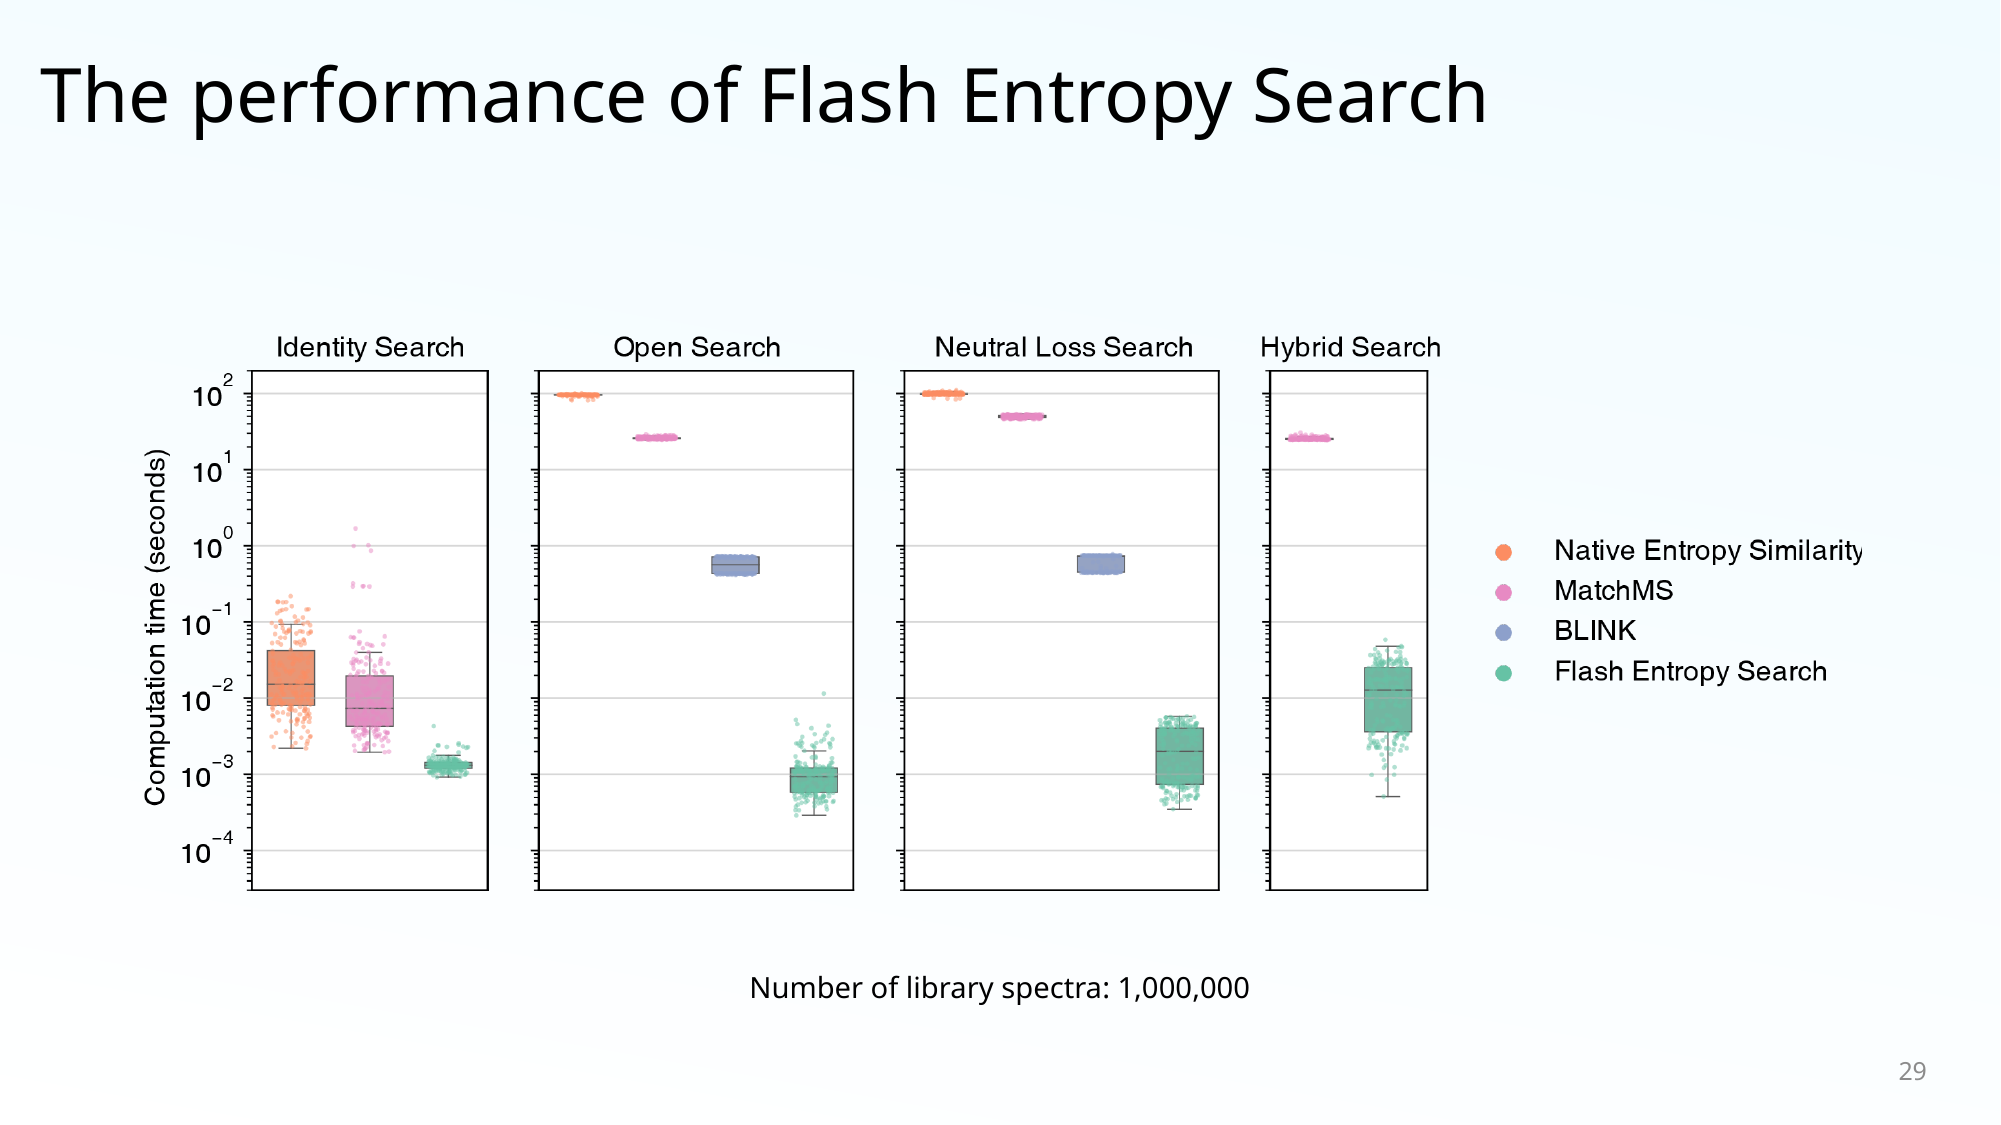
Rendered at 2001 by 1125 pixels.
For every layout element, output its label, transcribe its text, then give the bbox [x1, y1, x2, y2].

slide_number 29 [1866, 1042, 1942, 1103]
title The performance of Flash Entropy Search [25, 39, 1986, 158]
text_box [138, 332, 1862, 1013]
